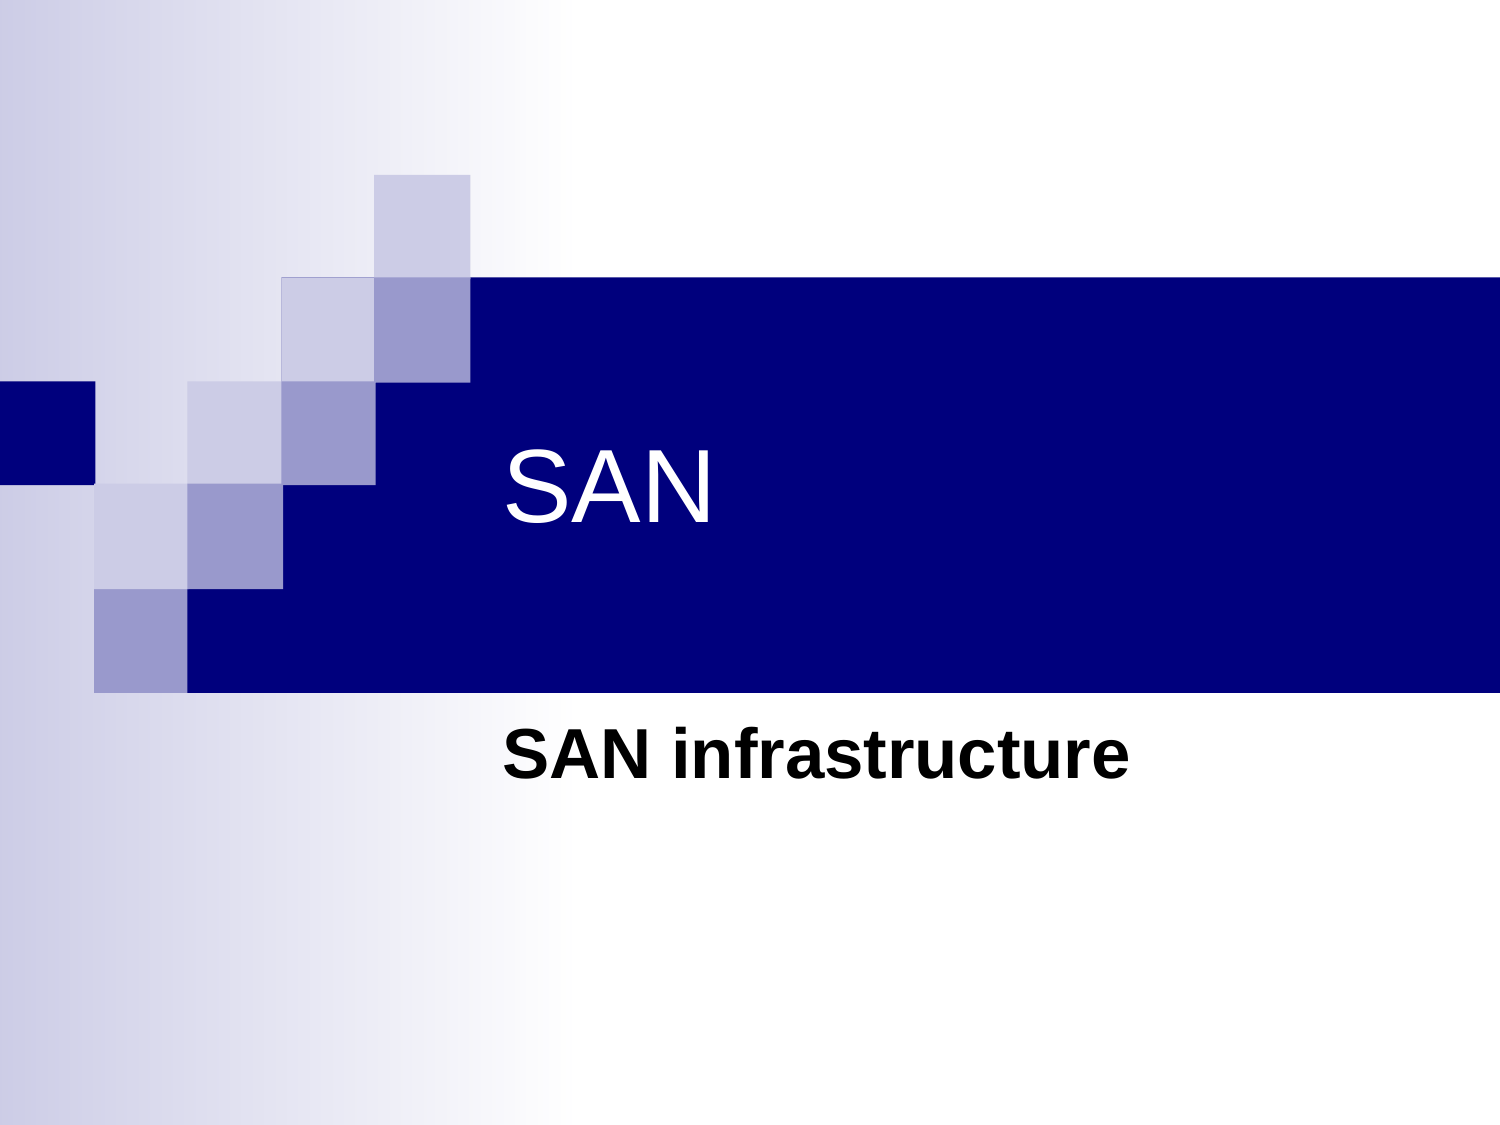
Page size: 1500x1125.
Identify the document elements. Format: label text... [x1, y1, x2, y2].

subtitle SAN infrastructure [487, 699, 1476, 988]
title SAN [487, 299, 1476, 663]
